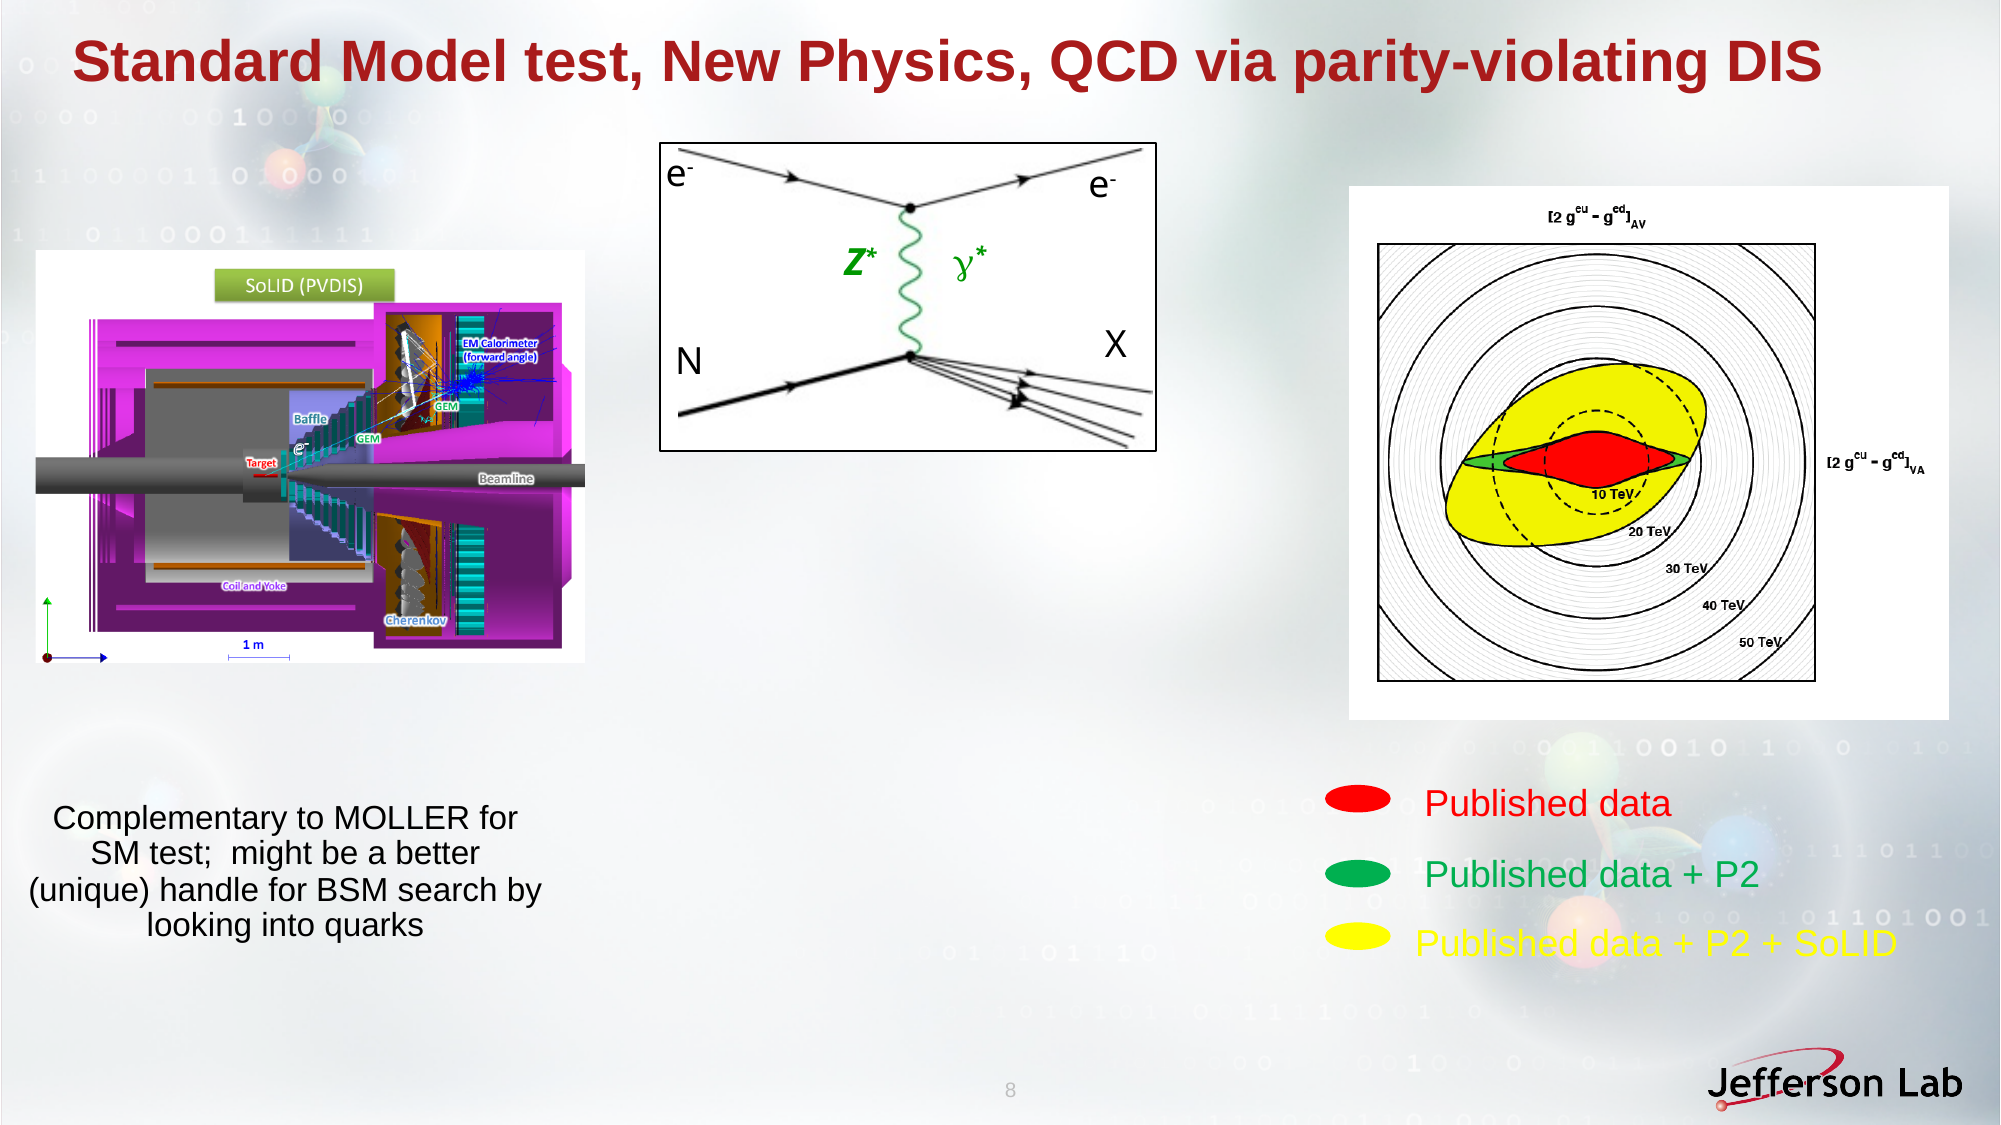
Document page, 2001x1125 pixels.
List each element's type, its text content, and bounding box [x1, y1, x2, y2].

text_box Published data + P2 + SoLID [1400, 912, 2000, 972]
title Standard Model test, New Physics, QCD via parity-violating DIS [56, 26, 1932, 103]
text_box Complementary to MOLLER for SM test; might be a better (unique) handle for BSM search by looking into quarks [11, 793, 560, 1024]
text_box [1323, 857, 1393, 890]
picture [0, 0, 2001, 1125]
text_box Published data [1409, 771, 2000, 832]
text_box [1323, 782, 1393, 815]
text_box Published data + P2 [1409, 842, 2000, 902]
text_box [660, 143, 1157, 452]
text_box [1323, 920, 1393, 952]
